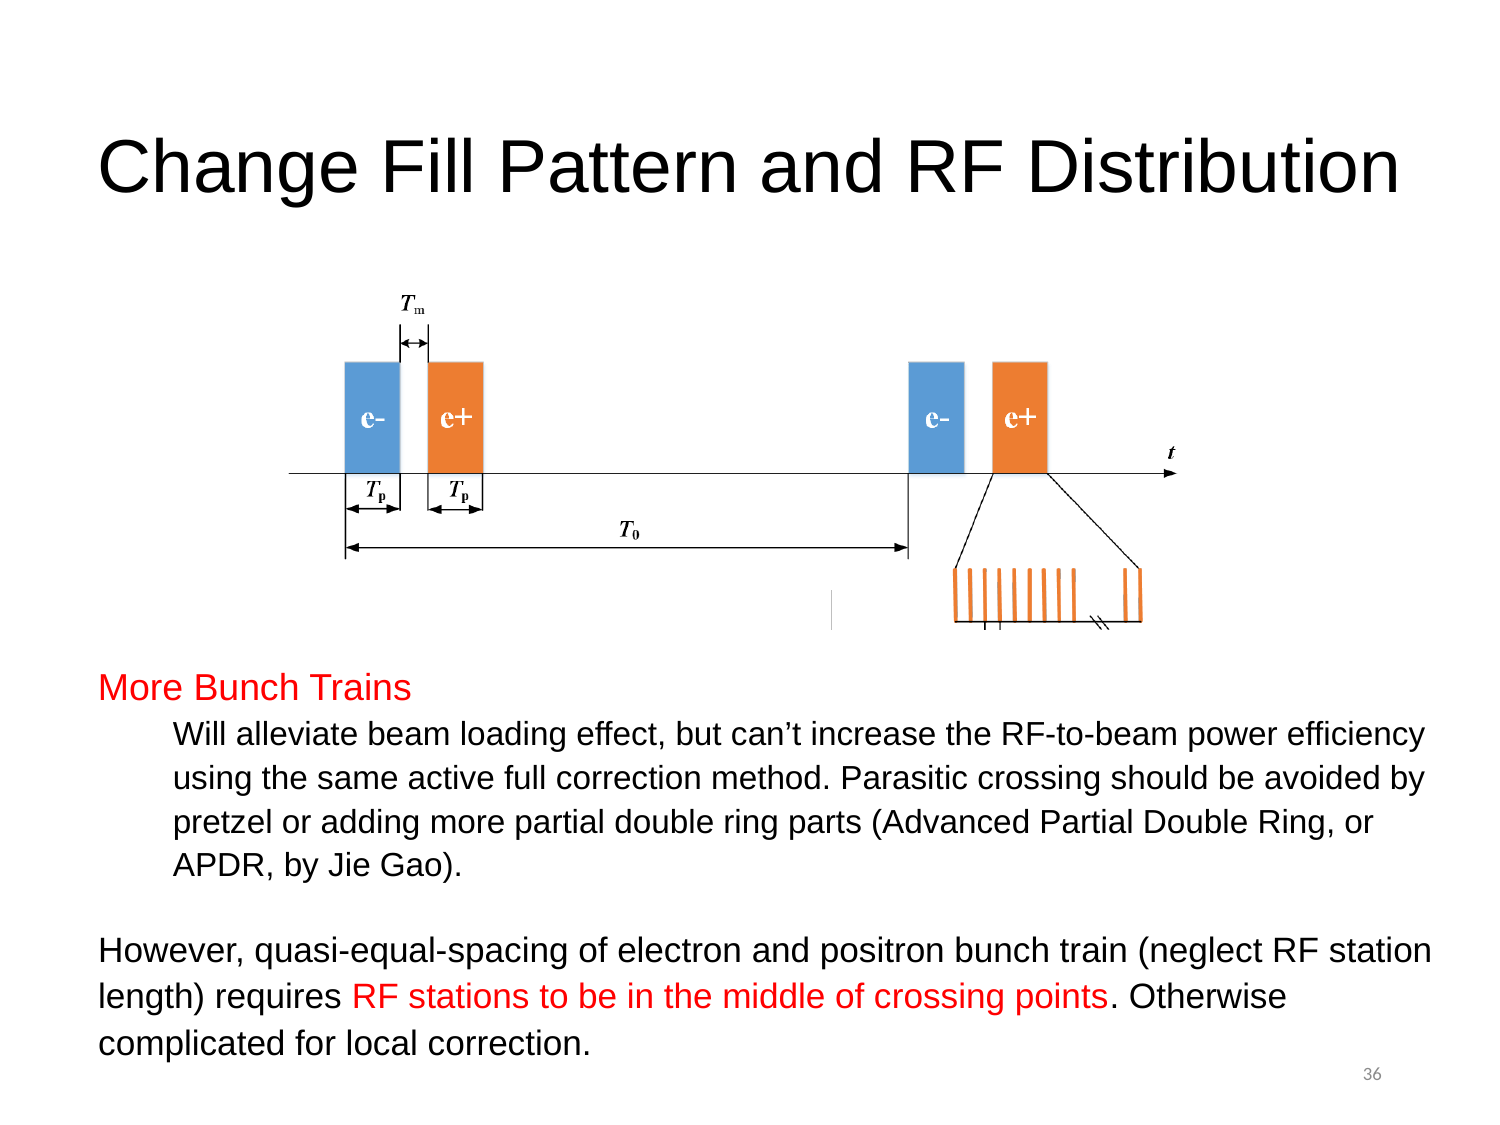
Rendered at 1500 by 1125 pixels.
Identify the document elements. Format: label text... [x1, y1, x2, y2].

picture [287, 282, 1187, 630]
text_box More Bunch Trains Will alleviate beam loading effect, but can’t increase the RF-to-beam power efficiency using the same active full correction method. Parasitic crossing should be avoided by pretzel or adding more partial double ring parts (Advanced Partial Double Ring, or APDR, by Jie Gao). [83, 651, 1458, 891]
list However, quasi-equal-spacing of electron and positron bunch train (neglect RF station length) requires RF stations to be in the middle of crossing points. Otherwise complicated for local correction. [83, 915, 1477, 1070]
title Change Fill Pattern and RF Distribution [0, 59, 1500, 278]
slide_number 36 [1059, 1042, 1397, 1103]
